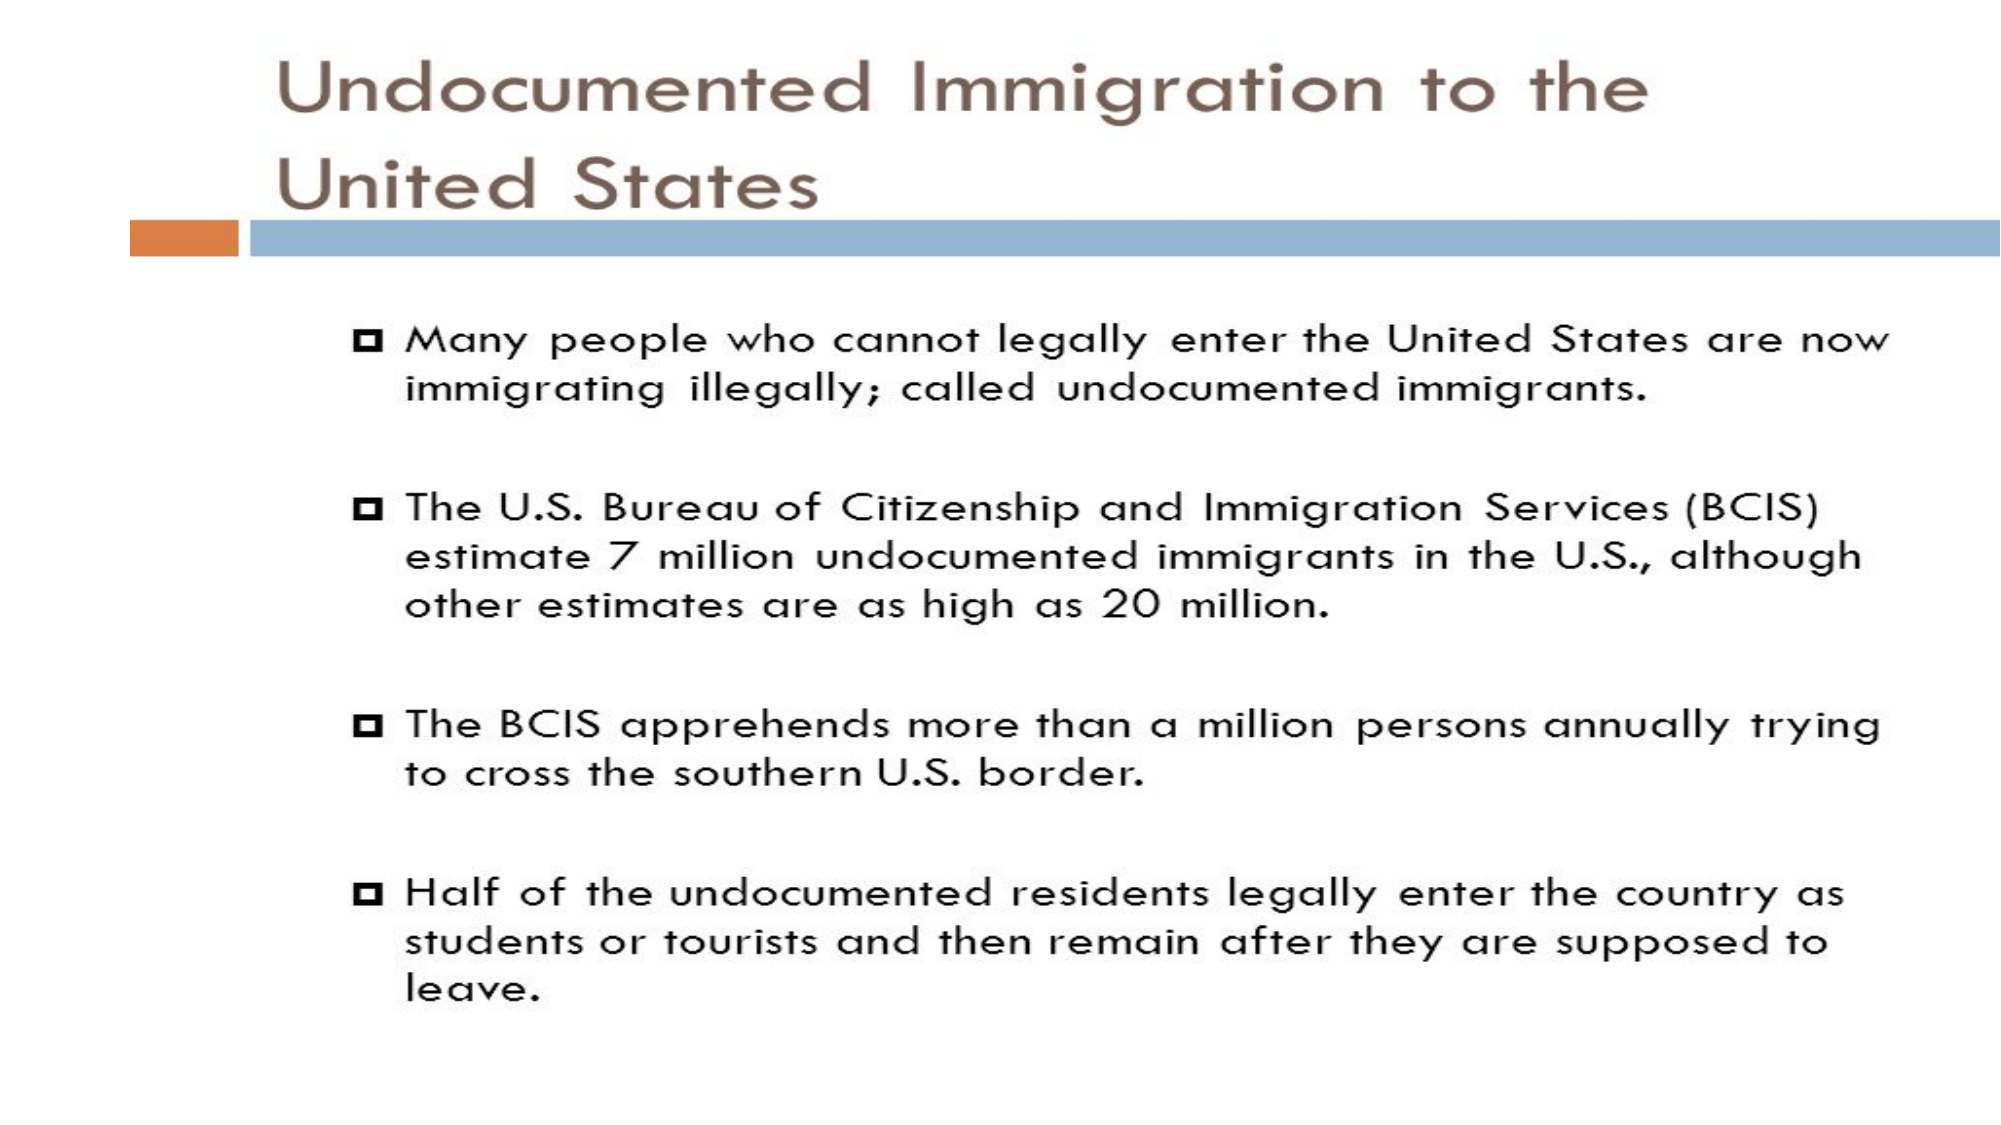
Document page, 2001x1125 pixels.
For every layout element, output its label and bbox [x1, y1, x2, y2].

list [130, 17, 2000, 1109]
